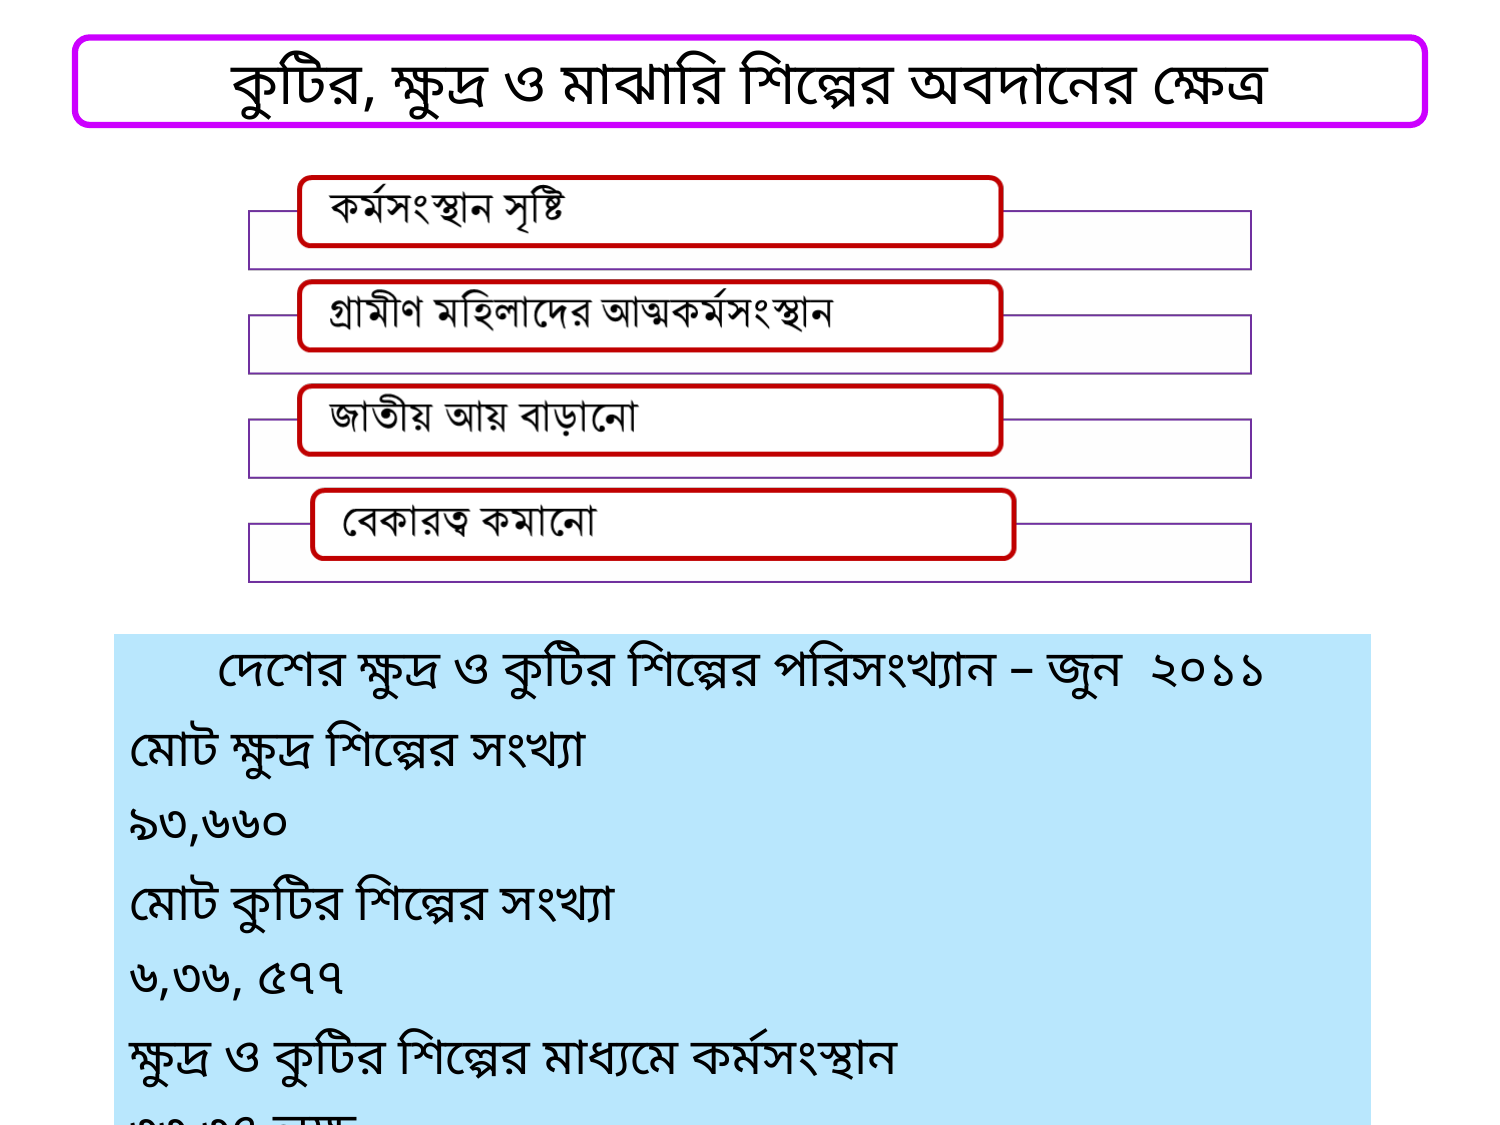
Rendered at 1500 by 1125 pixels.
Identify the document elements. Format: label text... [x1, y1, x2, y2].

table_cell মোট কুটির শিল্পের সংখ্যা ৬,৩৬, ৫৭৭ [114, 868, 1371, 1023]
table_cell মোট ক্ষুদ্র শিল্পের সংখ্যা ৯৩,৬৬০ [114, 714, 1371, 868]
text_box কুটির, ক্ষুদ্র ও মাঝারি শিল্পের অবদানের ক্ষেত্র [73, 36, 1426, 126]
table_cell ক্ষুদ্র ও কুটির শিল্পের মাধ্যমে কর্মসংস্থান ৩৩.৩৭ লক্ষ [114, 1023, 1371, 1125]
picture [248, 165, 1252, 593]
table_header দেশের ক্ষুদ্র ও কুটির শিল্পের পরিসংখ্যান – জুন ২০১১ [114, 634, 1371, 714]
